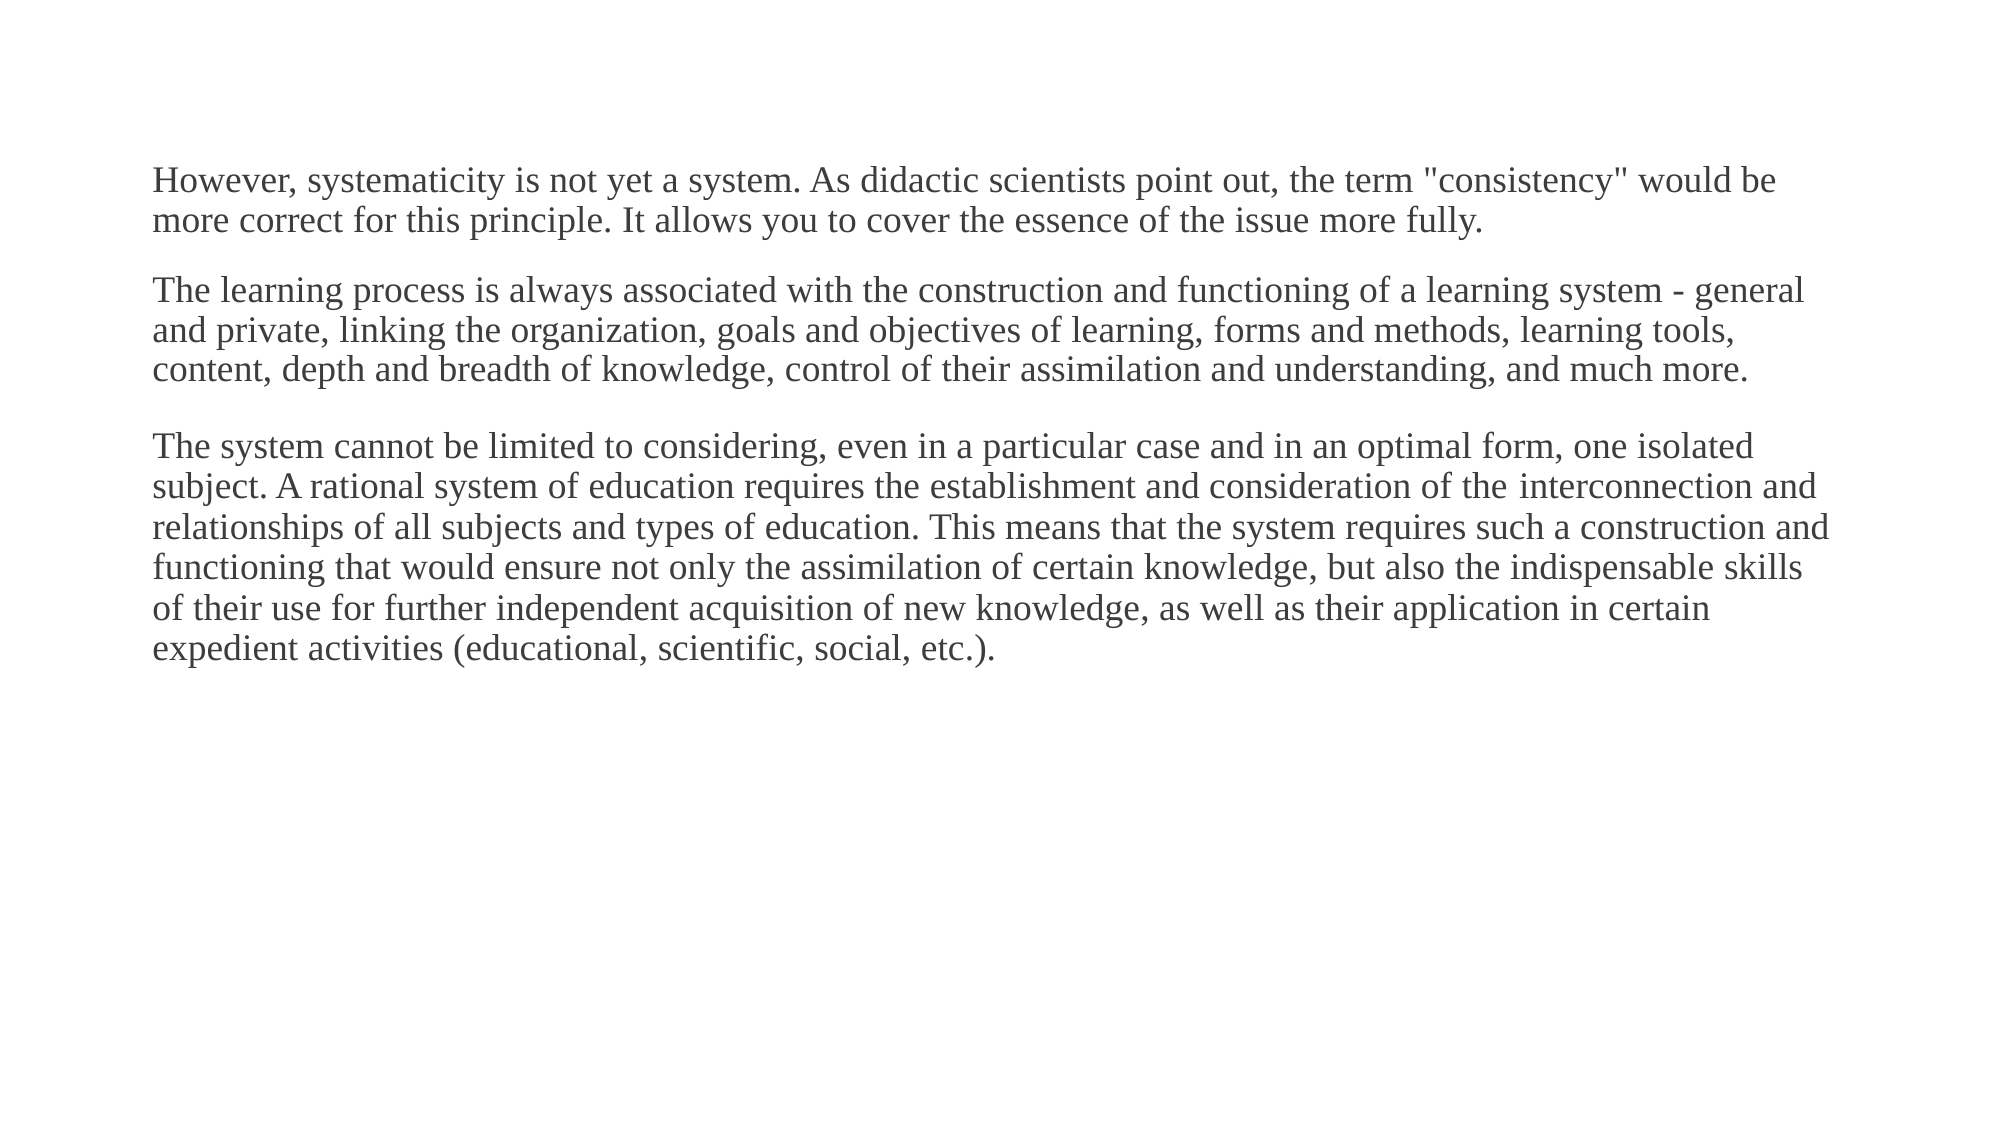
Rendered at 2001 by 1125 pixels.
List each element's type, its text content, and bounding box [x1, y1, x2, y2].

list However, systematicity is not yet a system. As didactic scientists point out, the term "consistency" would be more correct for this principle. It allows you to cover the essence of the issue more fully. The learning process is always associated with the construction and functioning of a learning system - general and private, linking the organization, goals and objectives of learning, forms and methods, learning tools, content, depth and breadth of knowledge, control of their assimilation and understanding, and much more. The system cannot be limited to considering, even in a particular case and in an optimal form, one isolated subject. A rational system of education requires the establishment and consideration of the interconnection and relationships of all subjects and types of education. This means that the system requires such a construction and functioning that would ensure not only the assimilation of certain knowledge, but also the indispensable skills of their use for further independent acquisition of new knowledge, as well as their application in certain expedient activities (educational, scientific, social, etc.). [137, 153, 1863, 1014]
